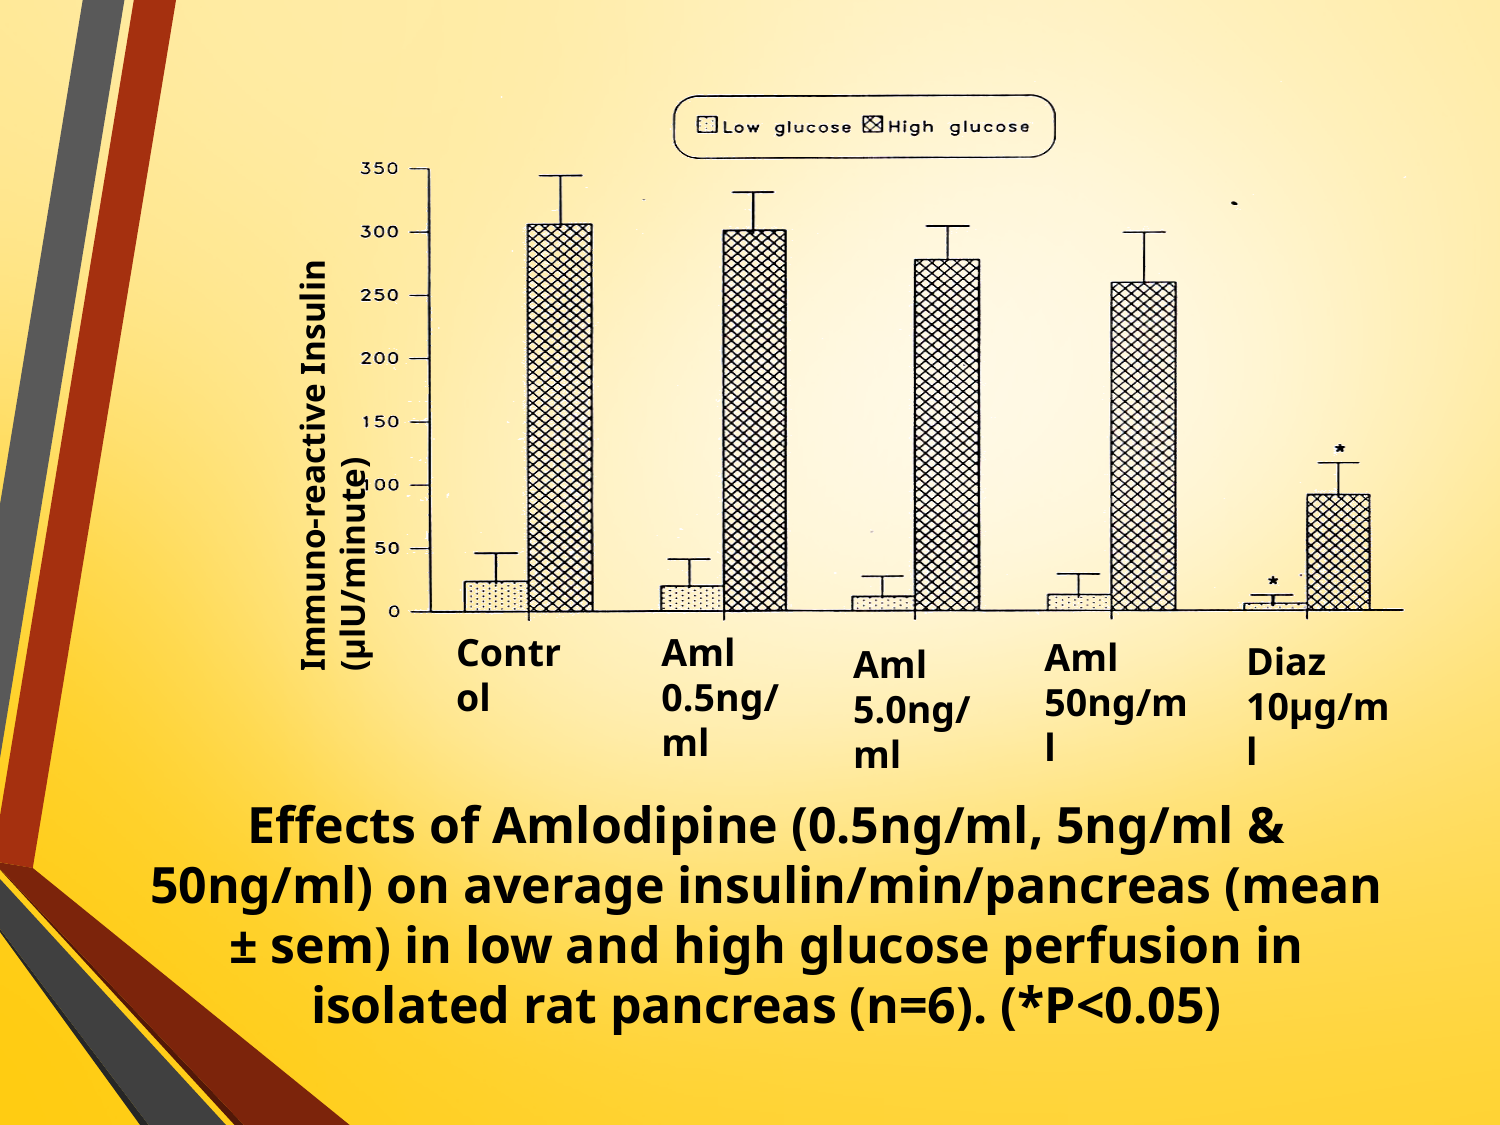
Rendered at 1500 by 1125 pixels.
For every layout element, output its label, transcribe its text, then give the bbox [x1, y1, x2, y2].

title Effects of Amlodipine (0.5ng/ml, 5ng/ml & 50ng/ml) on average insulin/min/pancreas (mean ± sem) in low and high glucose perfusion in isolated rat pancreas (n=6). (*P<0.05) [134, 751, 1399, 1077]
text_box Control [441, 622, 596, 727]
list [348, 74, 1423, 622]
text_box Aml 50ng/ml [1029, 626, 1208, 777]
text_box Diaz 10µg/ml [1231, 630, 1411, 781]
text_box Aml 5.0ng/ml [838, 633, 1018, 784]
text_box Immuno-reactive Insulin (µlU/minute) [284, 35, 379, 687]
text_box Aml 0.5ng/ml [646, 622, 827, 772]
